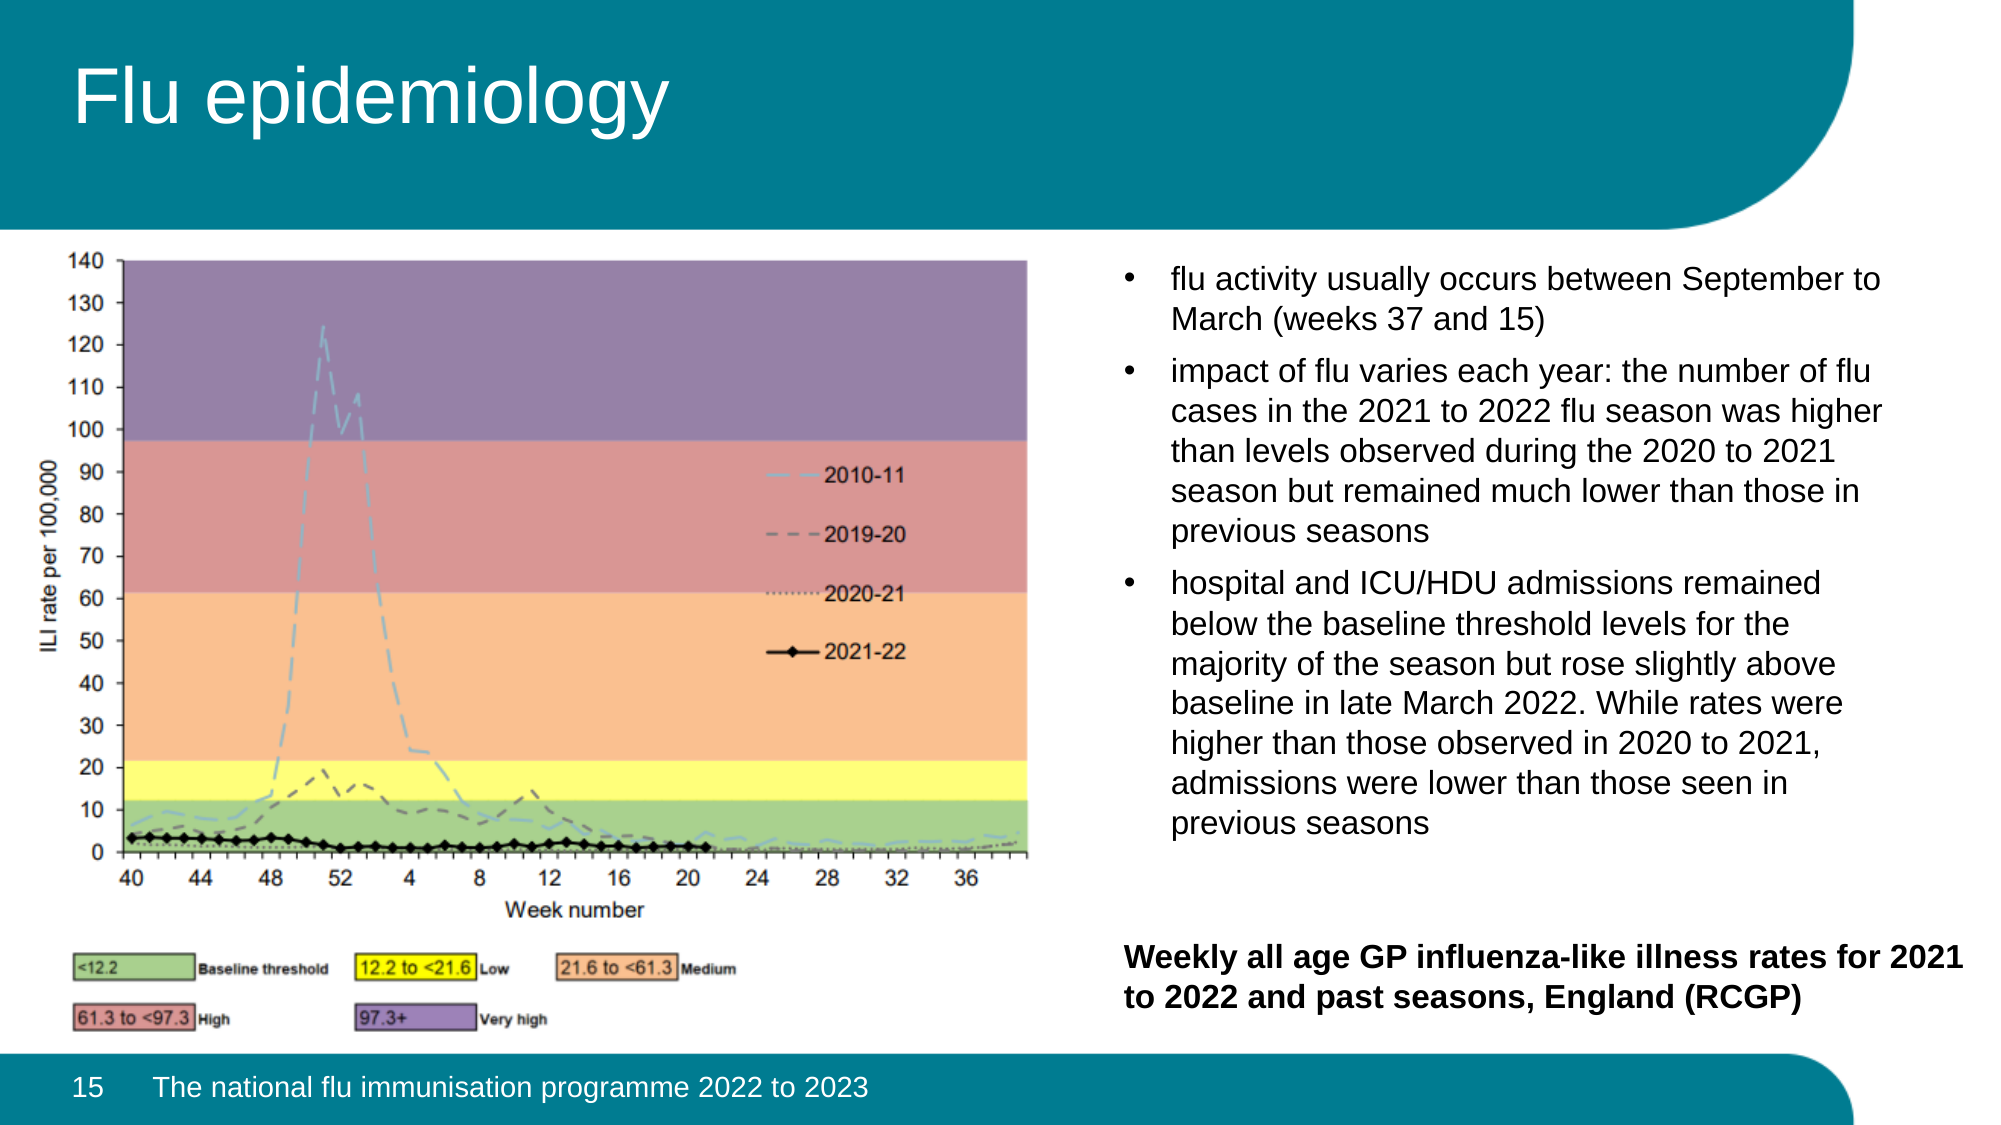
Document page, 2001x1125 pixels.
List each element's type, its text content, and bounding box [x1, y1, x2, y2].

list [0, 235, 1049, 1044]
footer The national flu immunisation programme 2022 to 2023 [137, 1056, 1780, 1116]
slide_number 15 [21, 1056, 120, 1117]
text_box flu activity usually occurs between September to March (weeks 37 and 15) impact of flu varies each year: the number of flu cases in the 2021 to 2022 flu season was higher than levels observed during the 2020 to 2021 season but remained much lower than those in previous seasons hospital and ICU/HDU admissions remained below the baseline threshold levels for the majority of the season but rose slightly above baseline in late March 2022. While rates were higher than those observed in 2020 to 2021, admissions were lower than those seen in previous seasons [1109, 249, 1919, 849]
title Flu epidemiology [57, 47, 729, 166]
text_box Weekly all age GP influenza-like illness rates for 2021 to 2022 and past seasons, England (RCGP) [1109, 928, 2000, 1023]
